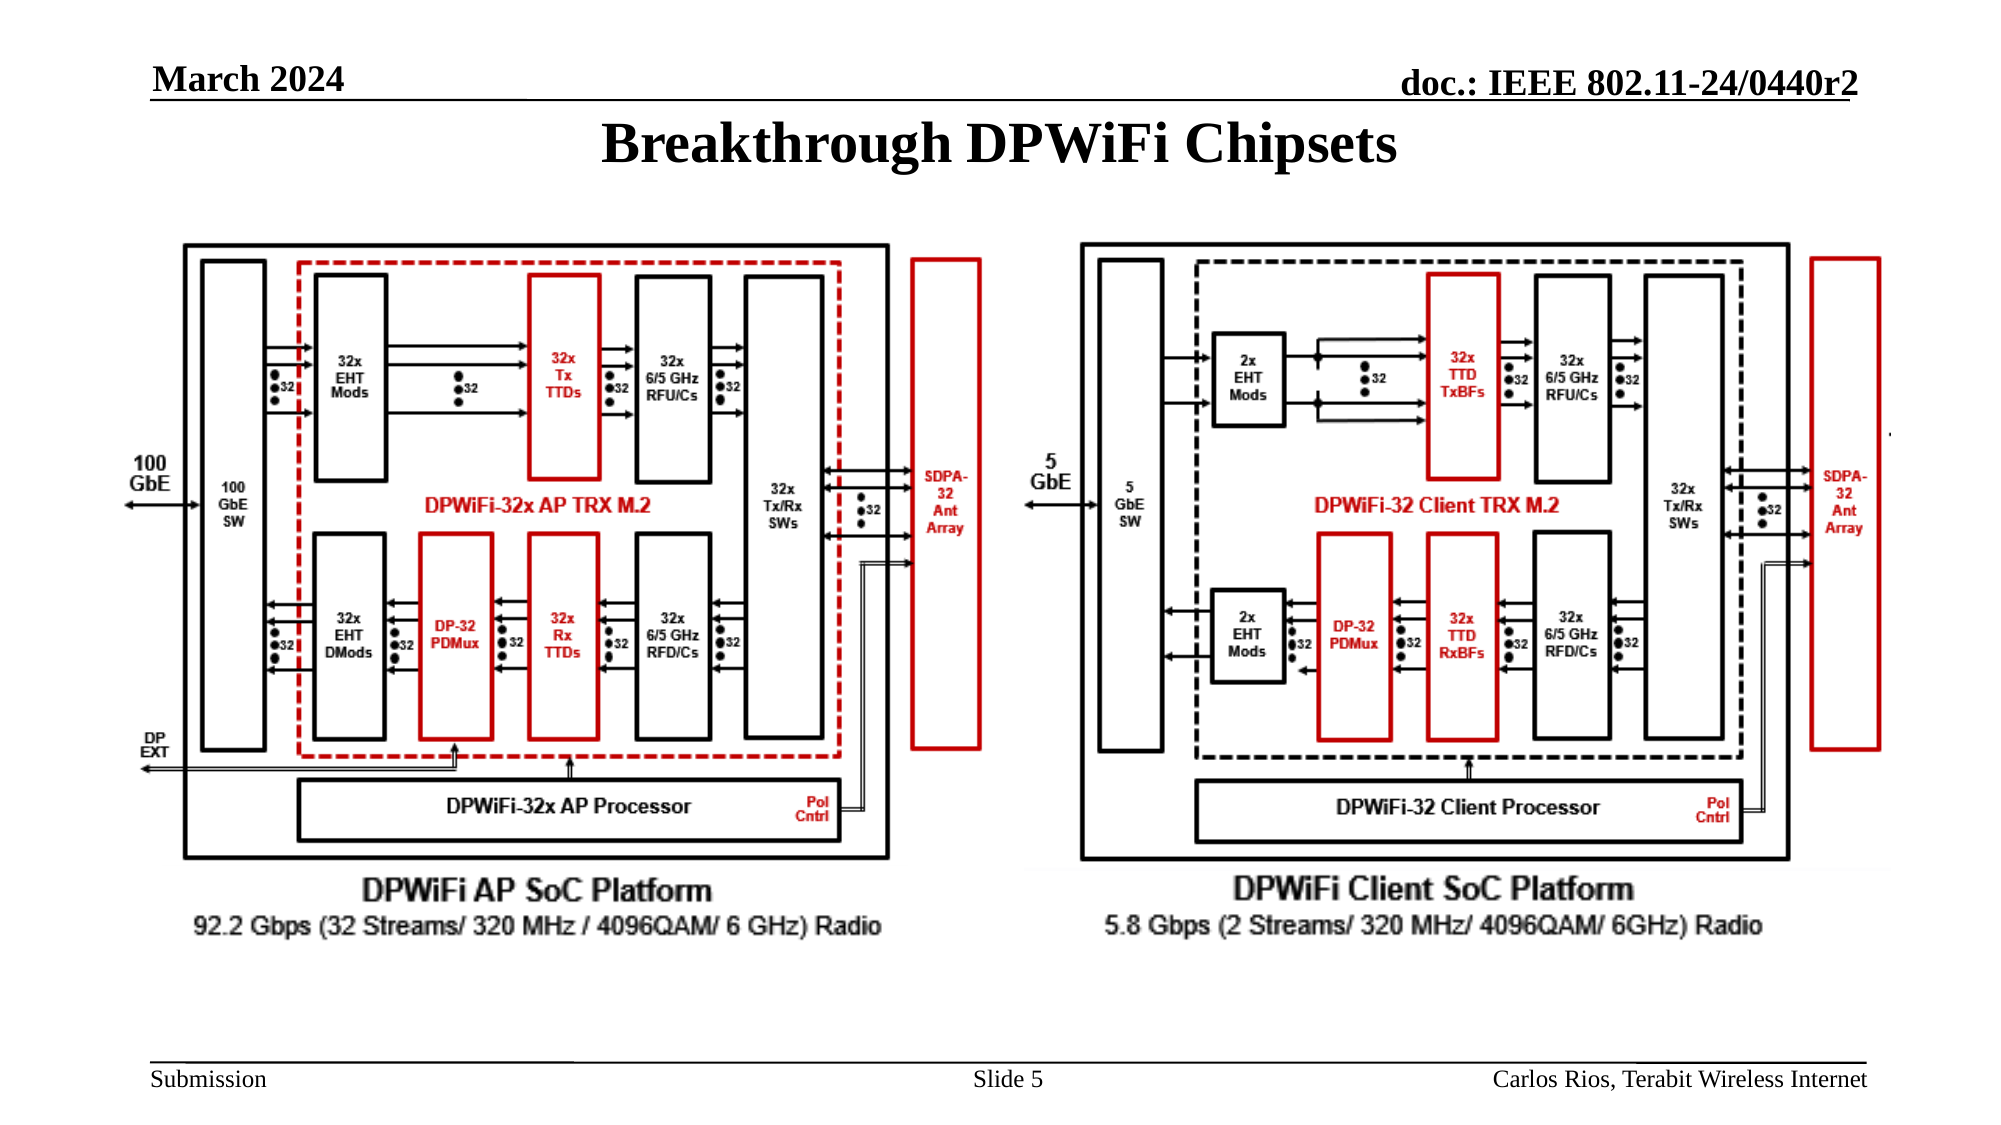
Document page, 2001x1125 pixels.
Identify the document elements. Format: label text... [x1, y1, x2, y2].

picture [1024, 232, 1891, 871]
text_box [161, 864, 1788, 958]
footer Carlos Rios, Terabit Wireless Internet [1171, 1061, 1869, 1093]
picture [124, 231, 994, 865]
text_box Breakthrough DPWiFi Chipsets [150, 104, 1850, 175]
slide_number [152, 54, 563, 100]
slide_number Slide 5 [950, 1061, 1067, 1123]
